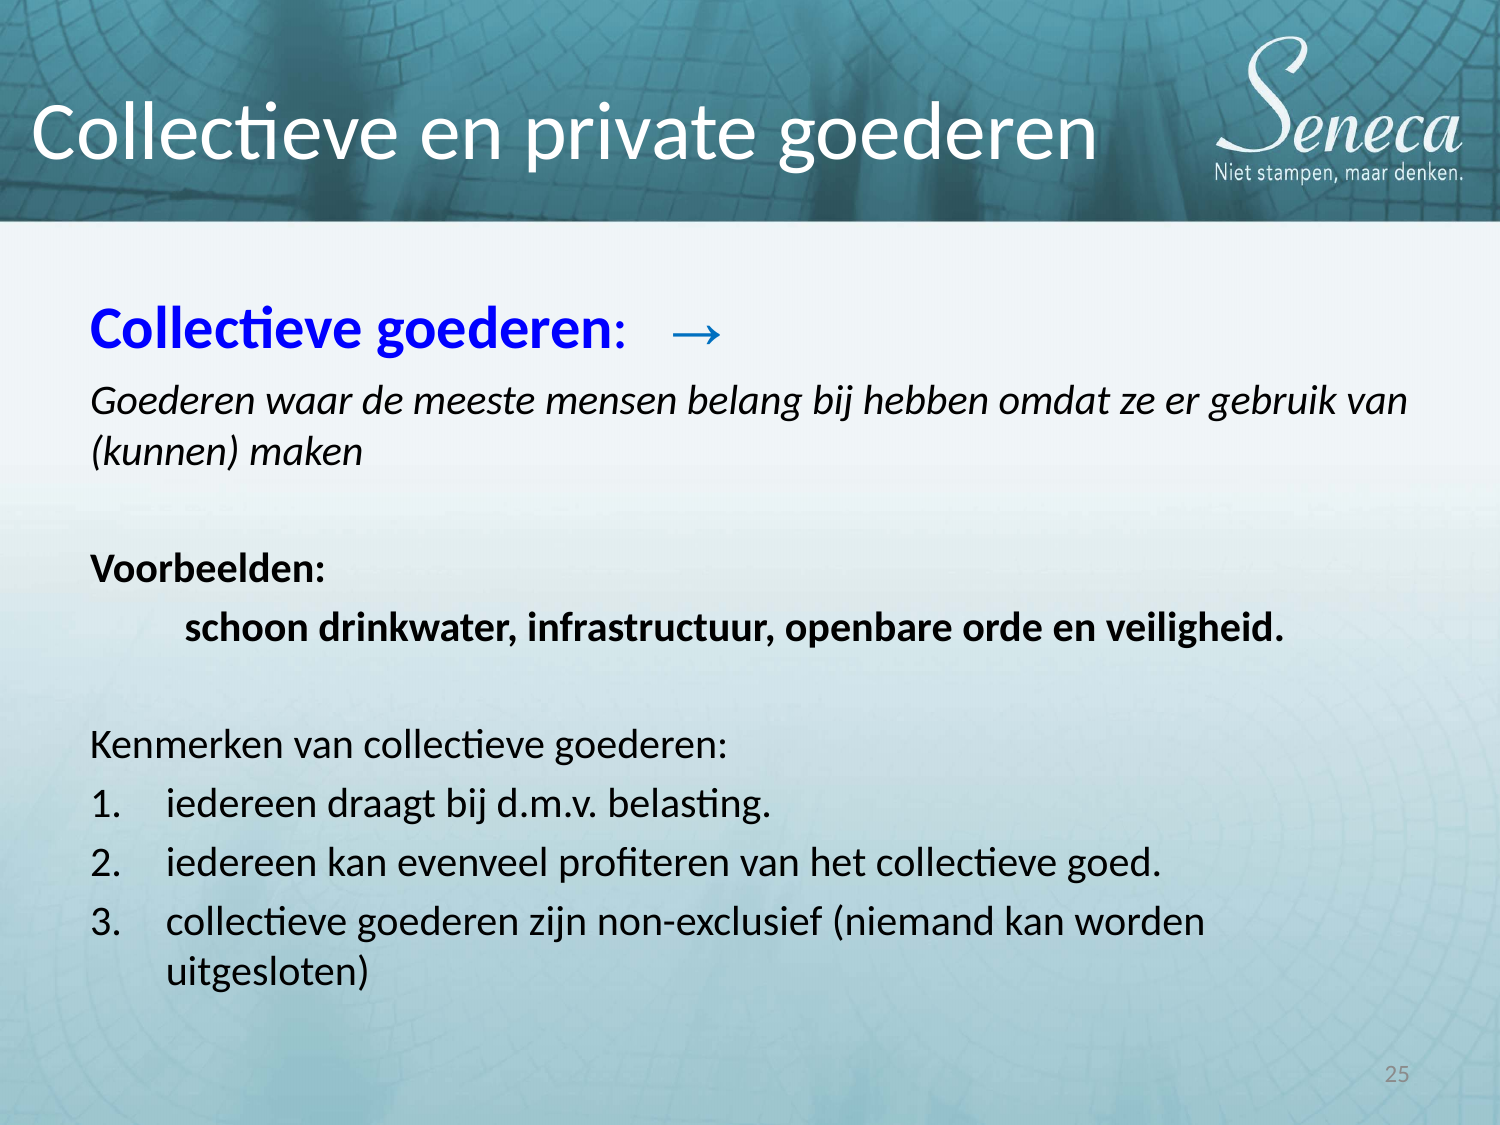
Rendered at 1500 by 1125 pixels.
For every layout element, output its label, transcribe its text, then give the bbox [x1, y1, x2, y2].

picture [0, 0, 1500, 1125]
title Collectieve en private goederen [16, 45, 1143, 209]
slide_number 25 [1074, 1042, 1425, 1103]
list Collectieve goederen: → Goederen waar de meeste mensen belang bij hebben omdat ze er gebruik van (kunnen) maken Voorbeelden: schoon drinkwater, infrastructuur, openbare orde en veiligheid. Kenmerken van collectieve goederen: iedereen draagt bij d.m.v. belasting. iedereen kan evenveel profiteren van het collectieve goed. collectieve goederen zijn non-exclusief (niemand kan worden uitgesloten) [75, 262, 1425, 1005]
